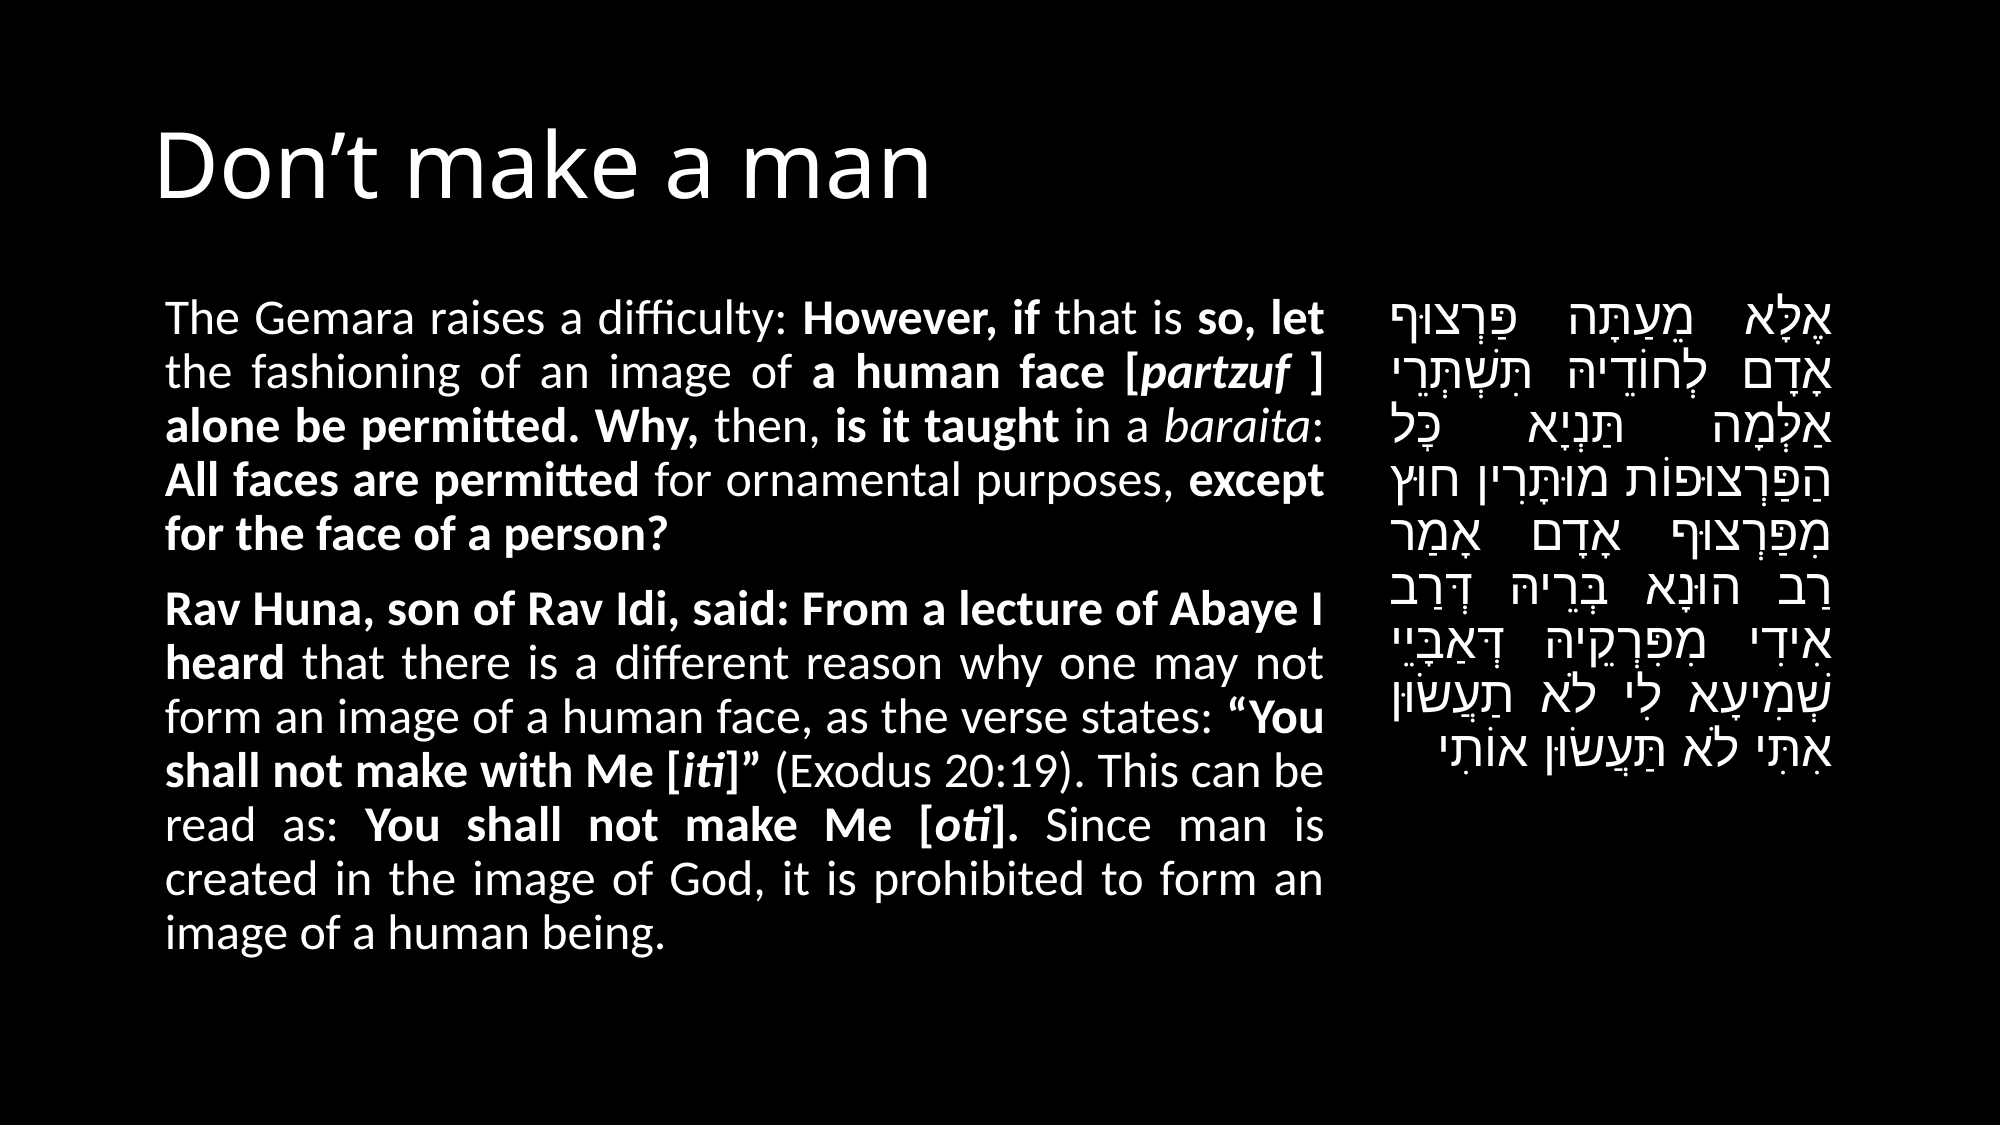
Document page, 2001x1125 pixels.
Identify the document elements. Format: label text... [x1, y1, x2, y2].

title Don’t make a man [137, 59, 1863, 278]
list אֶלָּא מֵעַתָּה פַּרְצוּף אָדָם לְחוֹדֵיהּ תִּשְׁתְּרֵי אַלְּמָה תַּנְיָא כׇּל הַפַּרְצוּפוֹת מוּתָּרִין חוּץ מִפַּרְצוּף אָדָם אָמַר רַב הוּנָא בְּרֵיהּ דְּרַב אִידִי מִפִּרְקֵיהּ דְּאַבָּיֵי שְׁמִיעָא לִי לֹא תַעֲשׂוּן אִתִּי לֹא תַּעֲשׂוּן אוֹתִי [1374, 284, 1849, 950]
list The Gemara raises a difficulty: However, if that is so, let the fashioning of an image of a human face [partzuf ] alone be permitted. Why, then, is it taught in a baraita: All faces are permitted for ornamental purposes, except for the face of a person? Rav Huna, son of Rav Idi, said: From a lecture of Abaye I heard that there is a different reason why one may not form an image of a human face, as the verse states: “You shall not make with Me [iti]” (Exodus 20:19). This can be read as: You shall not make Me [oti]. Since man is created in the image of God, it is prohibited to form an image of a human being. [149, 284, 1340, 1025]
